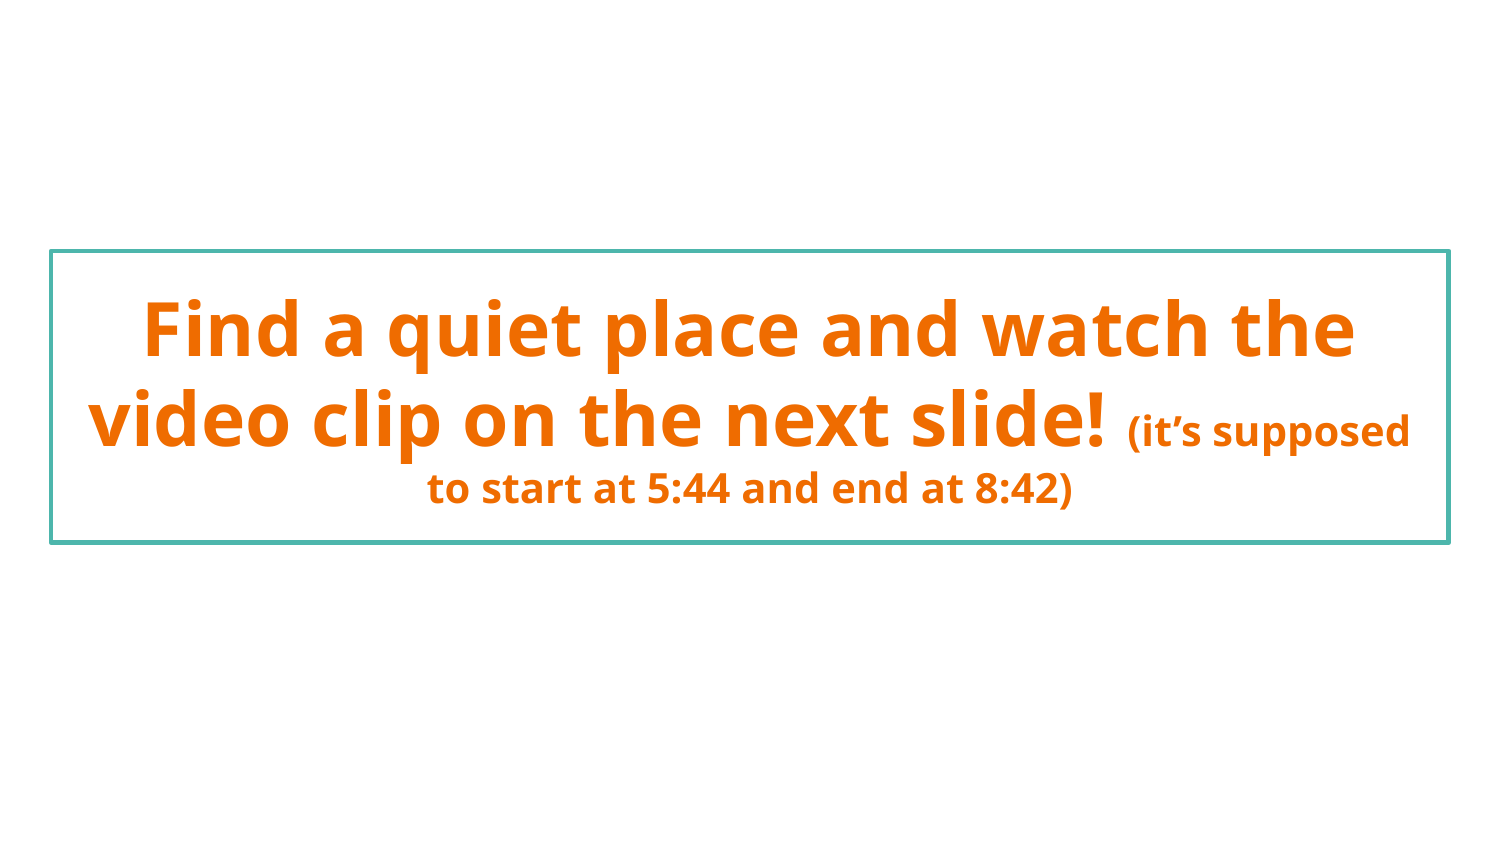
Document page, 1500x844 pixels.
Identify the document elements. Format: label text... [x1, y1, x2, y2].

title Find a quiet place and watch the video clip on the next slide! (it’s supposed to start at 5:44 and end at 8:42) [51, 250, 1449, 543]
